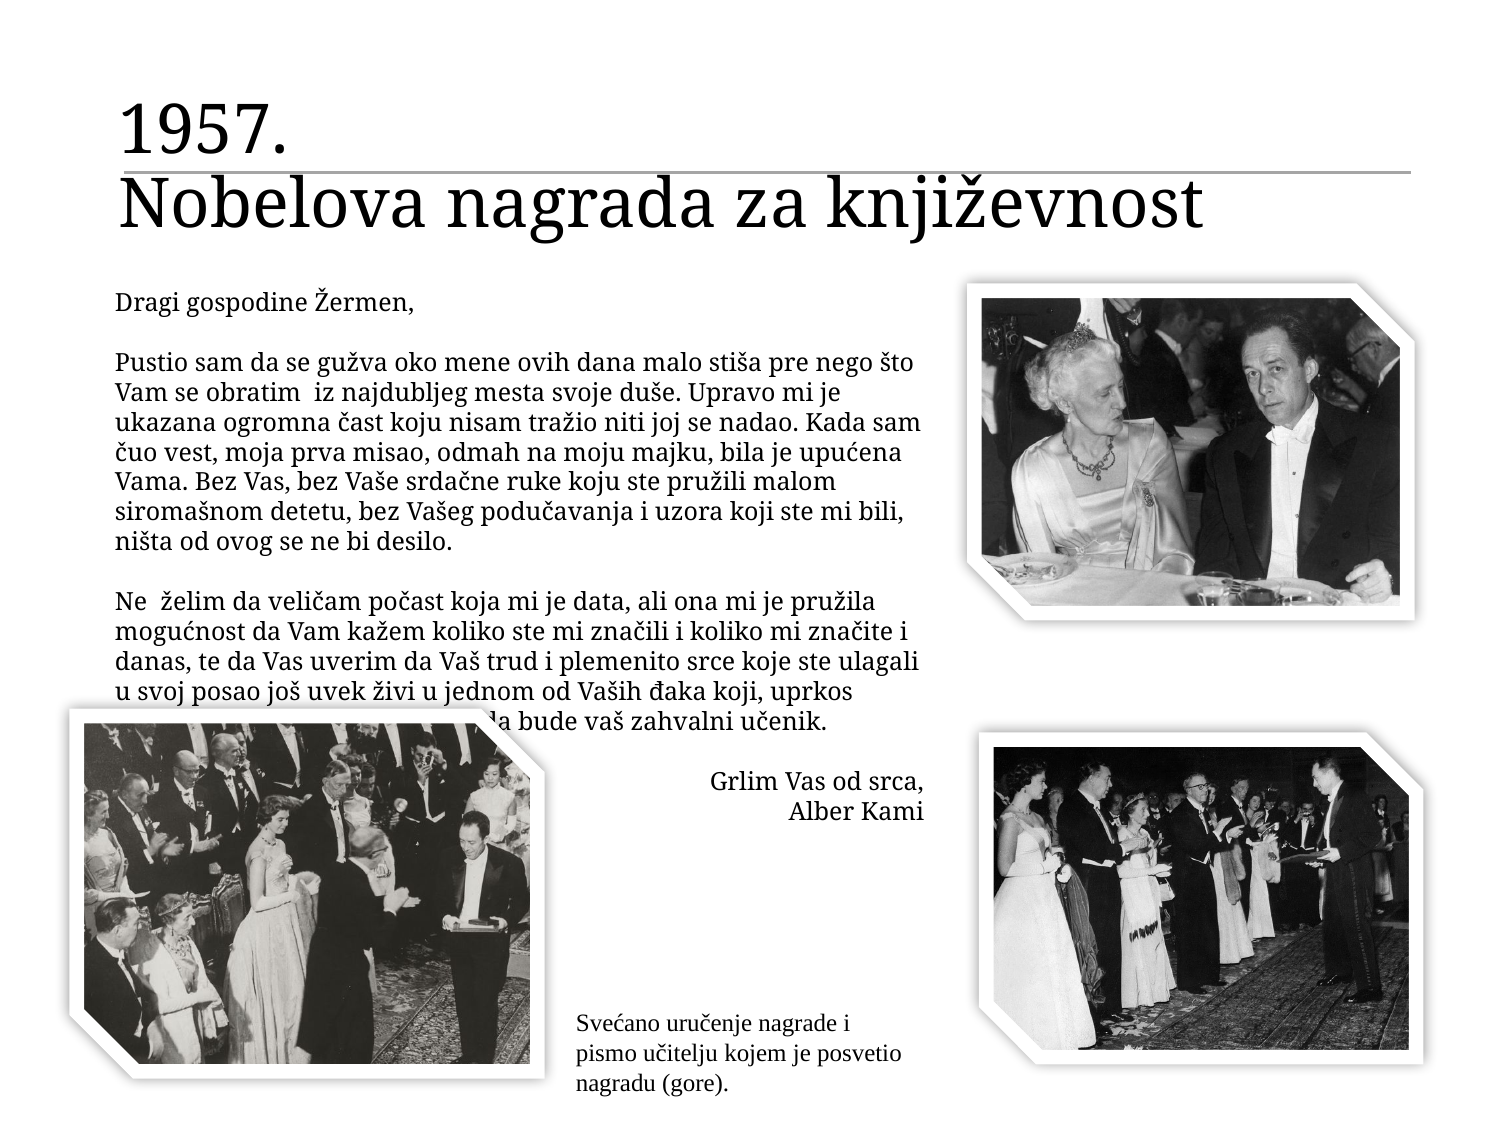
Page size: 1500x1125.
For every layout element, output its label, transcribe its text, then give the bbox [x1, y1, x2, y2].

title 1957. Nobelova nagrada za književnost [103, 59, 1397, 278]
text_box Dragi gospodine Žermen, Pustio sam da se gužva oko mene ovih dana malo stiša pre nego što Vam se obratim iz najdubljeg mesta svoje duše. Upravo mi je ukazana ogromna čast koju nisam tražio niti joj se nadao. Kada sam čuo vest, moja prva misao, odmah na moju majku, bila je upućena Vama. Bez Vas, bez Vaše srdačne ruke koju ste pružili malom siromašnom detetu, bez Vašeg podučavanja i uzora koji ste mi bili, ništa od ovog se ne bi desilo. Ne želim da veličam počast koja mi je data, ali ona mi je pružila mogućnost da Vam kažem koliko ste mi značili i koliko mi značite i danas, te da Vas uverim da Vaš trud i plemenito srce koje ste ulagali u svoj posao još uvek živi u jednom od Vaših đaka koji, uprkos godinama, nikada nije prestao da bude vaš zahvalni učenik. Grlim Vas od srca, Alber Kami [100, 278, 939, 833]
text_box Svećano uručenje nagrade i pismo učitelju kojem je posvetio nagradu (gore). [561, 999, 928, 1105]
picture [986, 739, 1417, 1058]
picture [76, 715, 538, 1072]
picture [974, 290, 1408, 614]
